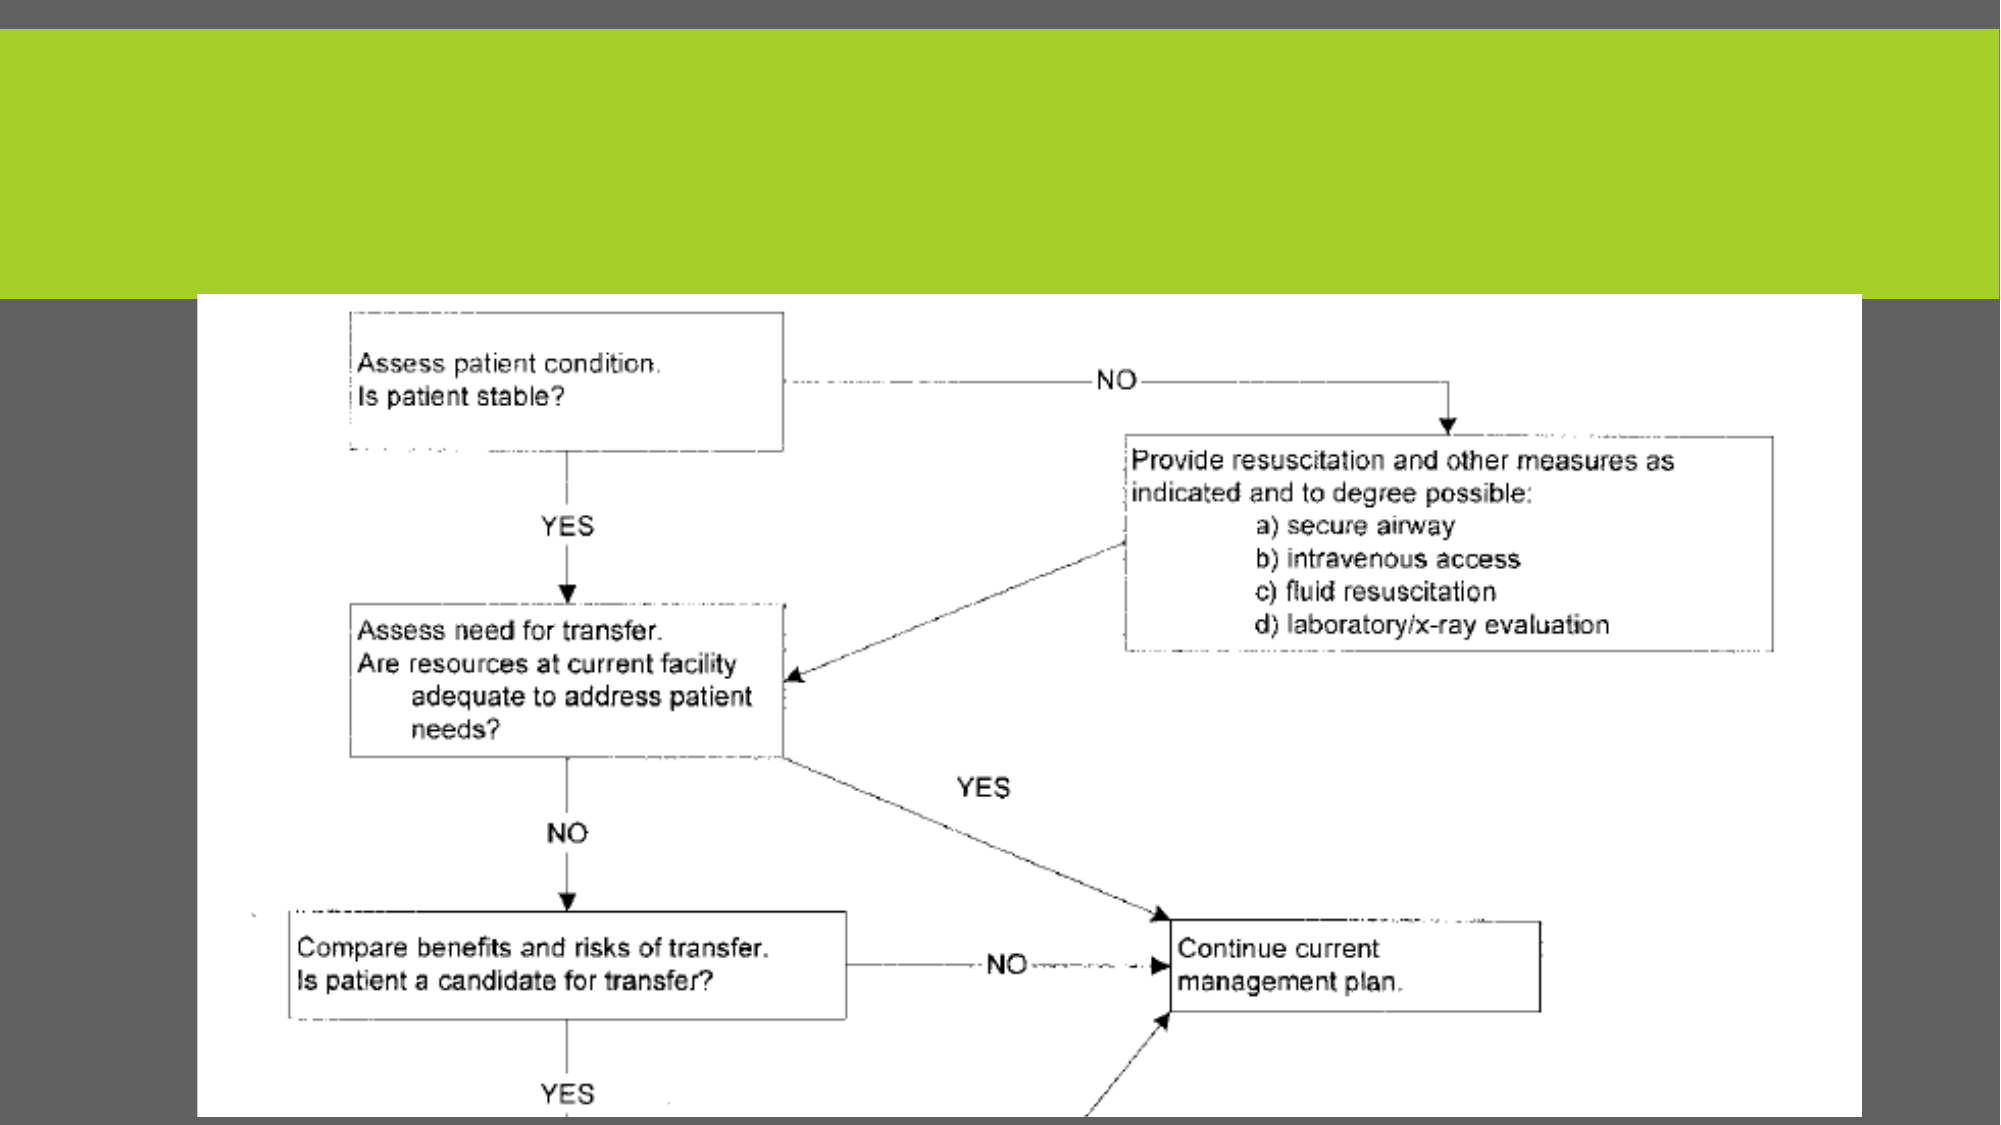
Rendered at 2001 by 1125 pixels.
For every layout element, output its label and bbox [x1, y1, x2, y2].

picture [197, 293, 1863, 1117]
